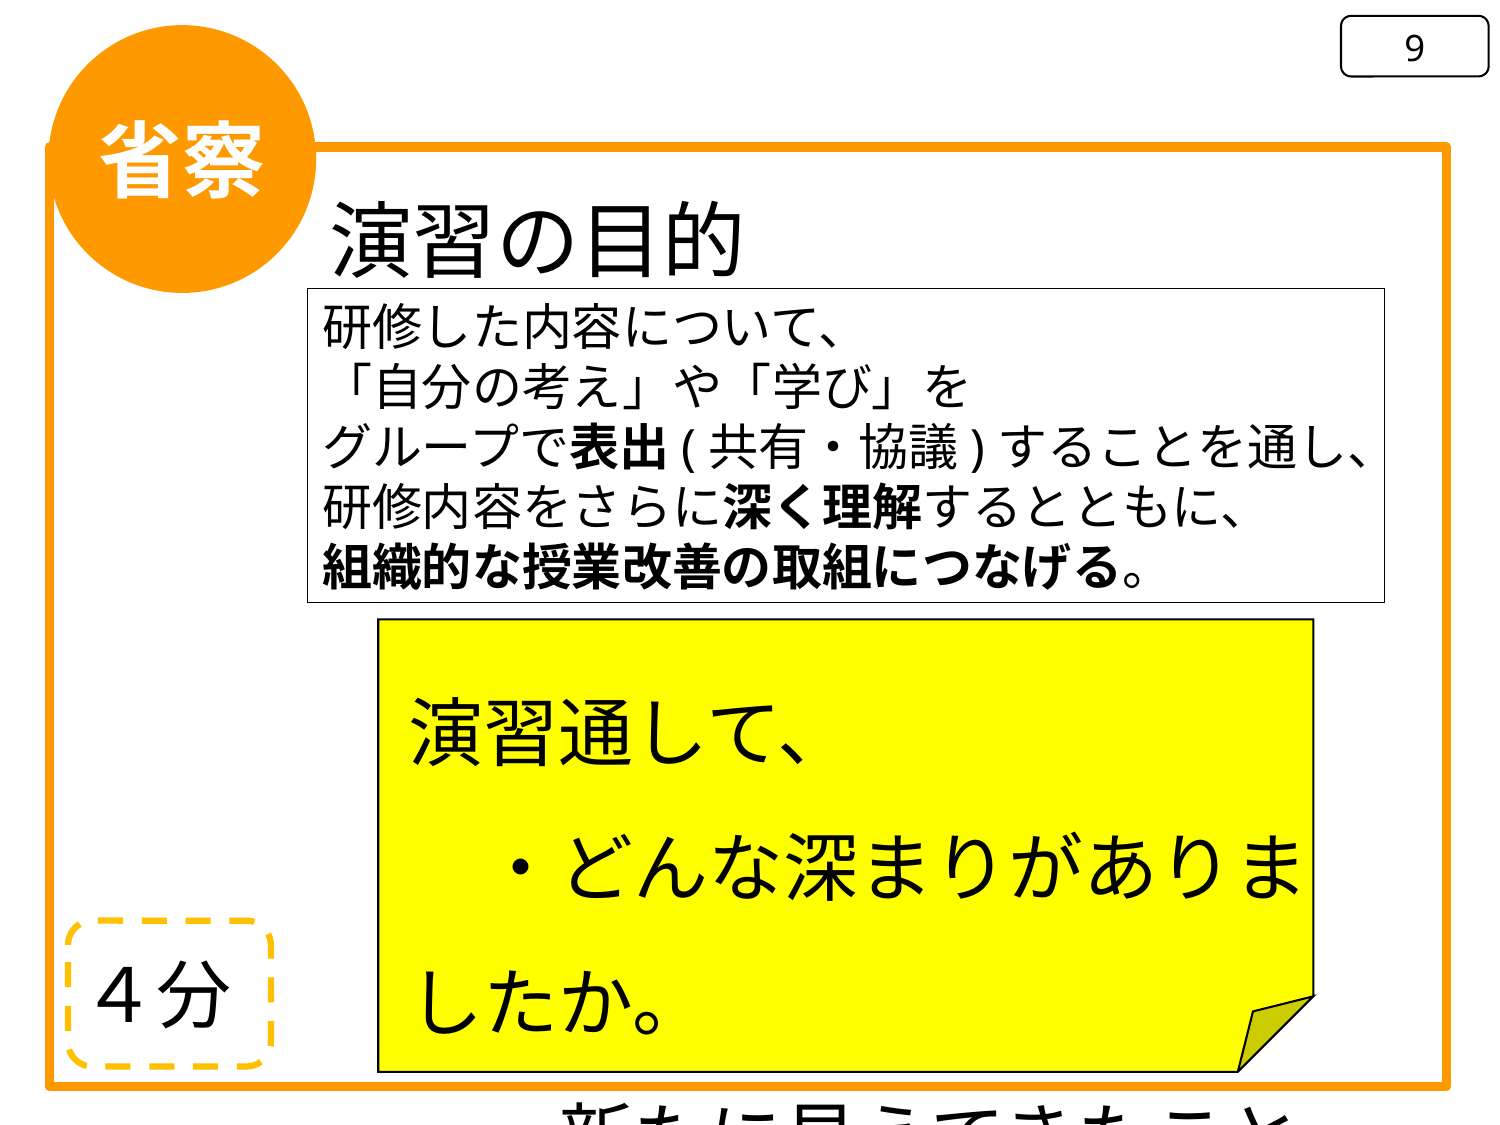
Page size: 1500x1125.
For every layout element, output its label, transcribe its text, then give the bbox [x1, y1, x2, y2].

text_box [49, 146, 1447, 1087]
text_box 研修した内容について、 「自分の考え」や「学び」を グループで表出(共有・協議)することを通し、 研修内容をさらに深く理解するとともに、 組織的な授業改善の取組につなげる。 [307, 288, 1385, 603]
text_box 省察 [84, 101, 281, 216]
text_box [66, 920, 271, 1067]
text_box 演習の目的 [315, 181, 787, 288]
text_box [48, 25, 317, 293]
text_box 演習通して、 ・どんな深まりがありましたか。 ・新たに見えてきたことは？ [393, 633, 1341, 1125]
text_box 9 [1339, 14, 1490, 78]
